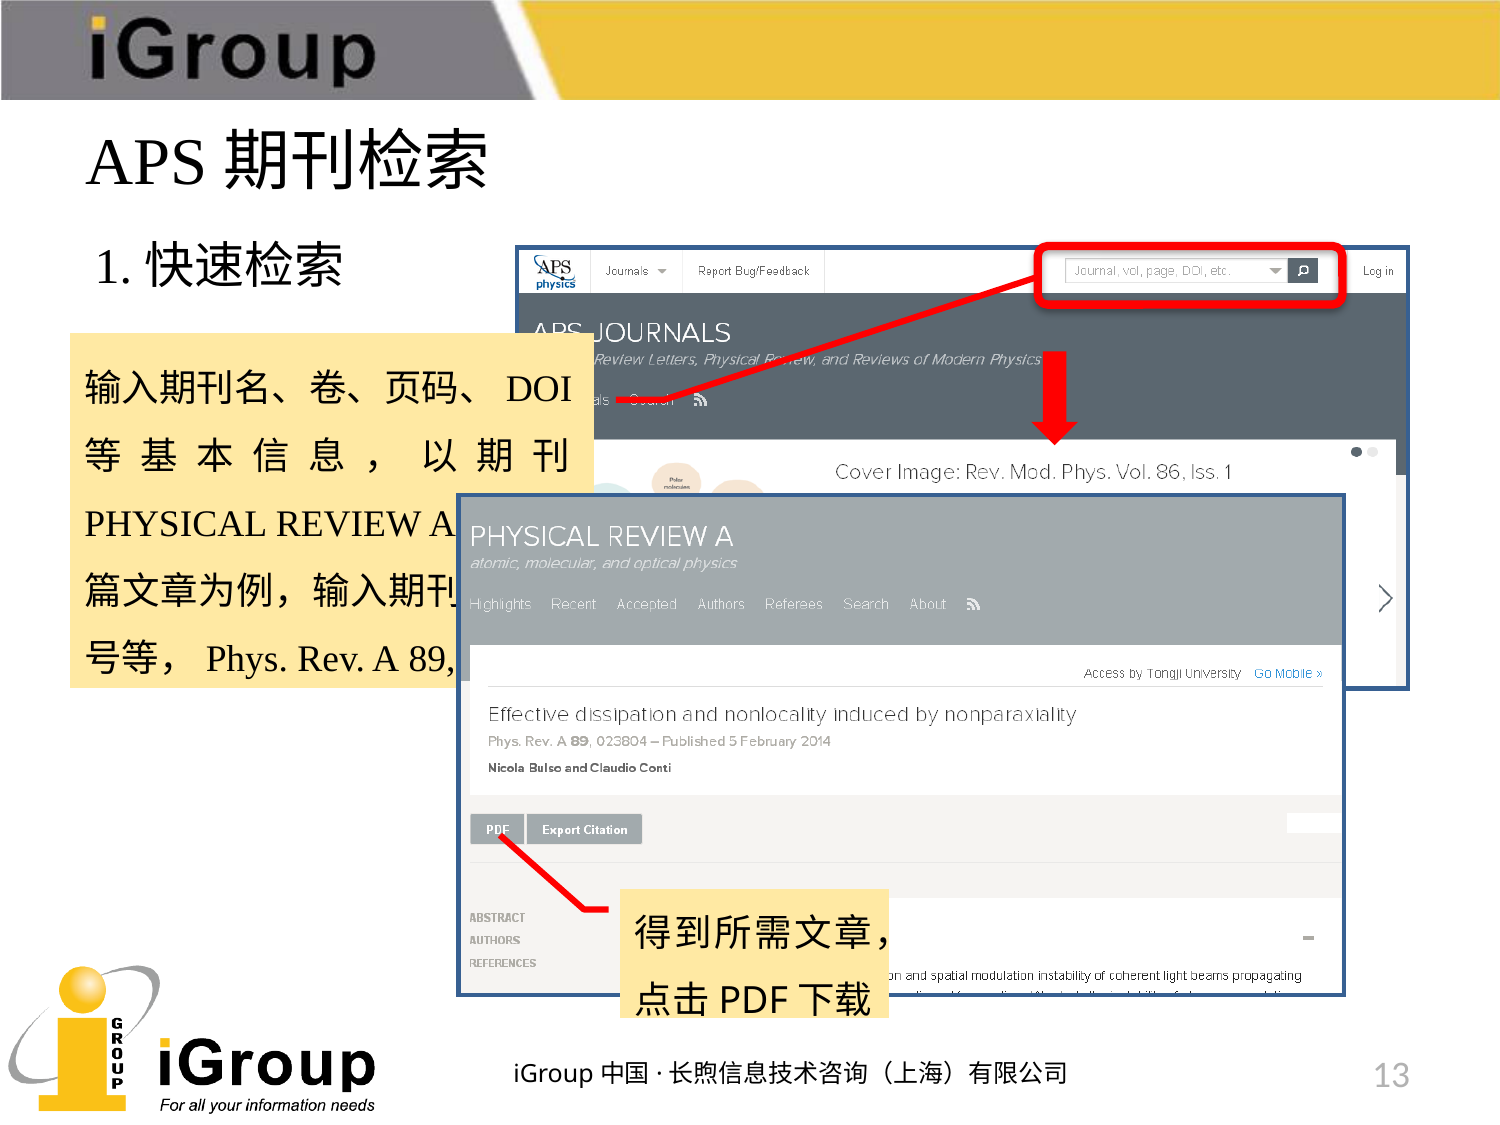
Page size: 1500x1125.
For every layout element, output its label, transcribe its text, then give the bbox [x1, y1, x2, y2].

picture [460, 249, 1407, 994]
picture [8, 965, 375, 1114]
text_box 1.快速检索 [79, 199, 1430, 329]
title APS期刊检索 [70, 93, 1421, 223]
footer iGroup中国·长煦信息技术咨询（上海）有限公司 [457, 1042, 1125, 1103]
text_box 输入期刊名、卷、页码、DOI等基本信息，以期刊PHYSICAL REVIEW A中的一篇文章为例，输入期刊名、卷号等，Phys. Rev. A 89, 023804 [70, 333, 513, 688]
text_box 得到所需文章，点击PDF下载 [620, 1002, 889, 1018]
picture [0, 0, 1500, 100]
slide_number 13 [1265, 1042, 1425, 1103]
